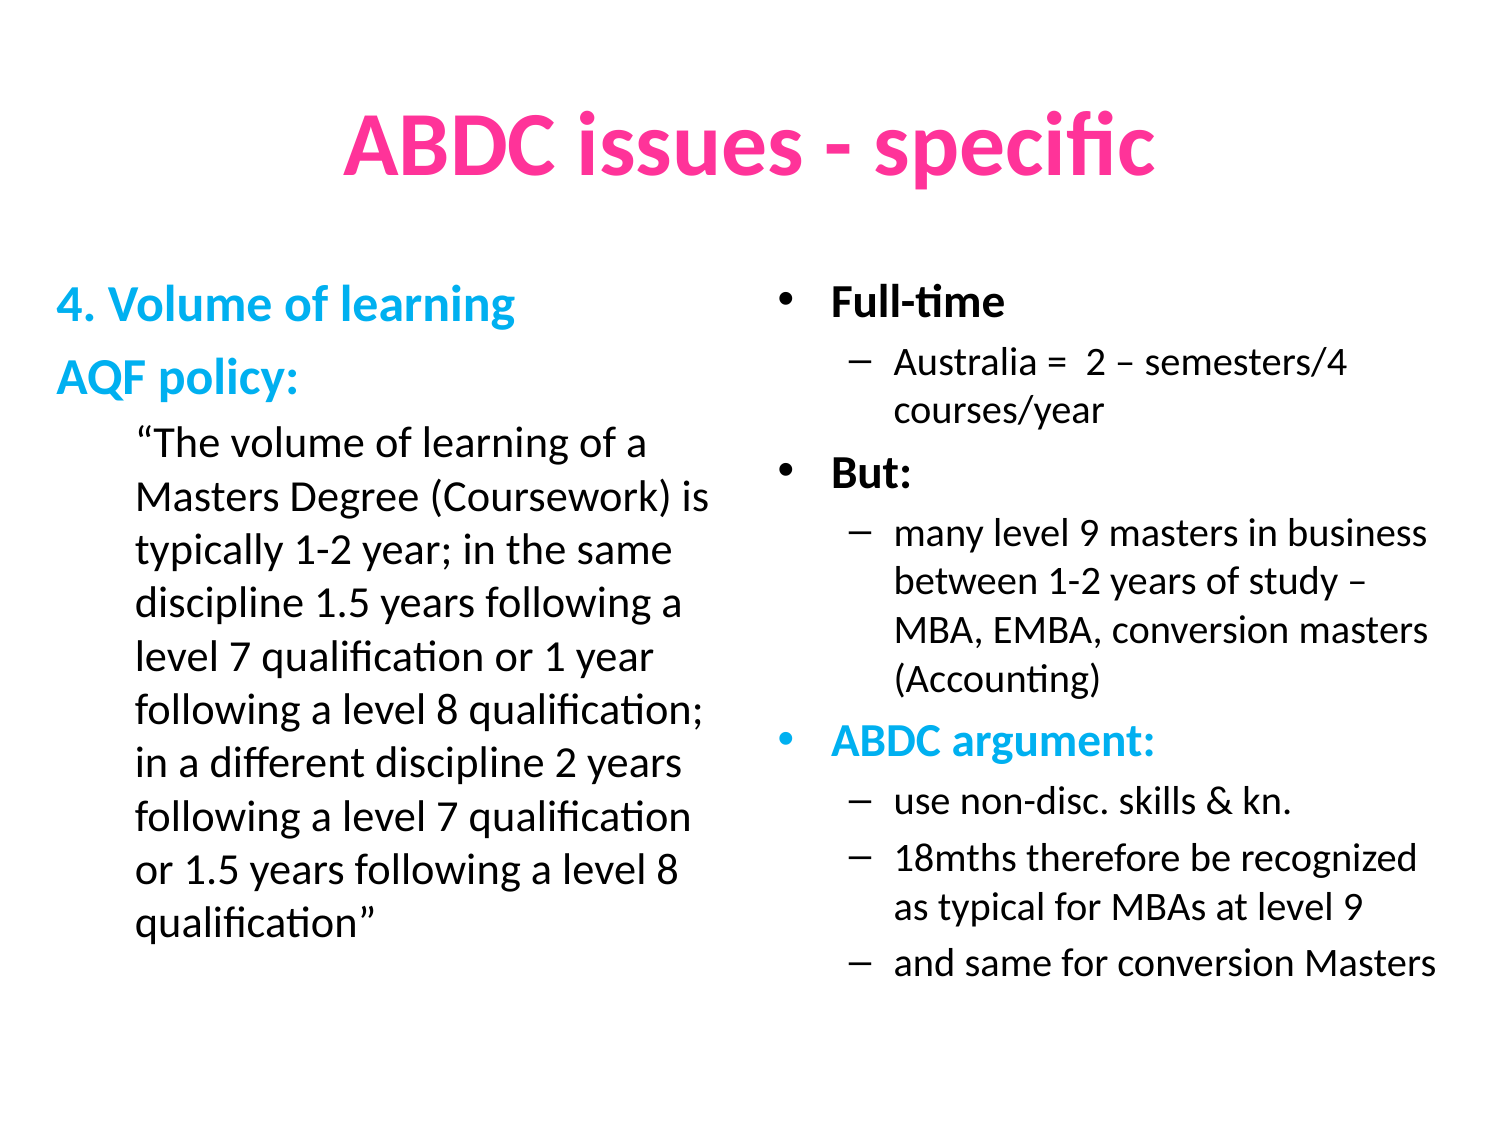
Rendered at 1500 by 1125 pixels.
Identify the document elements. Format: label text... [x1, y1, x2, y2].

list 4. Volume of learning AQF policy: “The volume of learning of a Masters Degree (Coursework) is typically 1-2 year; in the same discipline 1.5 years following a level 7 qualification or 1 year following a level 8 qualification; in a different discipline 2 years following a level 7 qualification or 1.5 years following a level 8 qualification” [41, 262, 727, 1005]
title ABDC issues - specific [75, 45, 1425, 233]
list Full-time Australia = 2 – semesters/4 courses/year But: many level 9 masters in business between 1-2 years of study – MBA, EMBA, conversion masters (Accounting) ABDC argument: use non-disc. skills & kn. 18mths therefore be recognized as typical for MBAs at level 9 and same for conversion Masters [762, 262, 1459, 1005]
